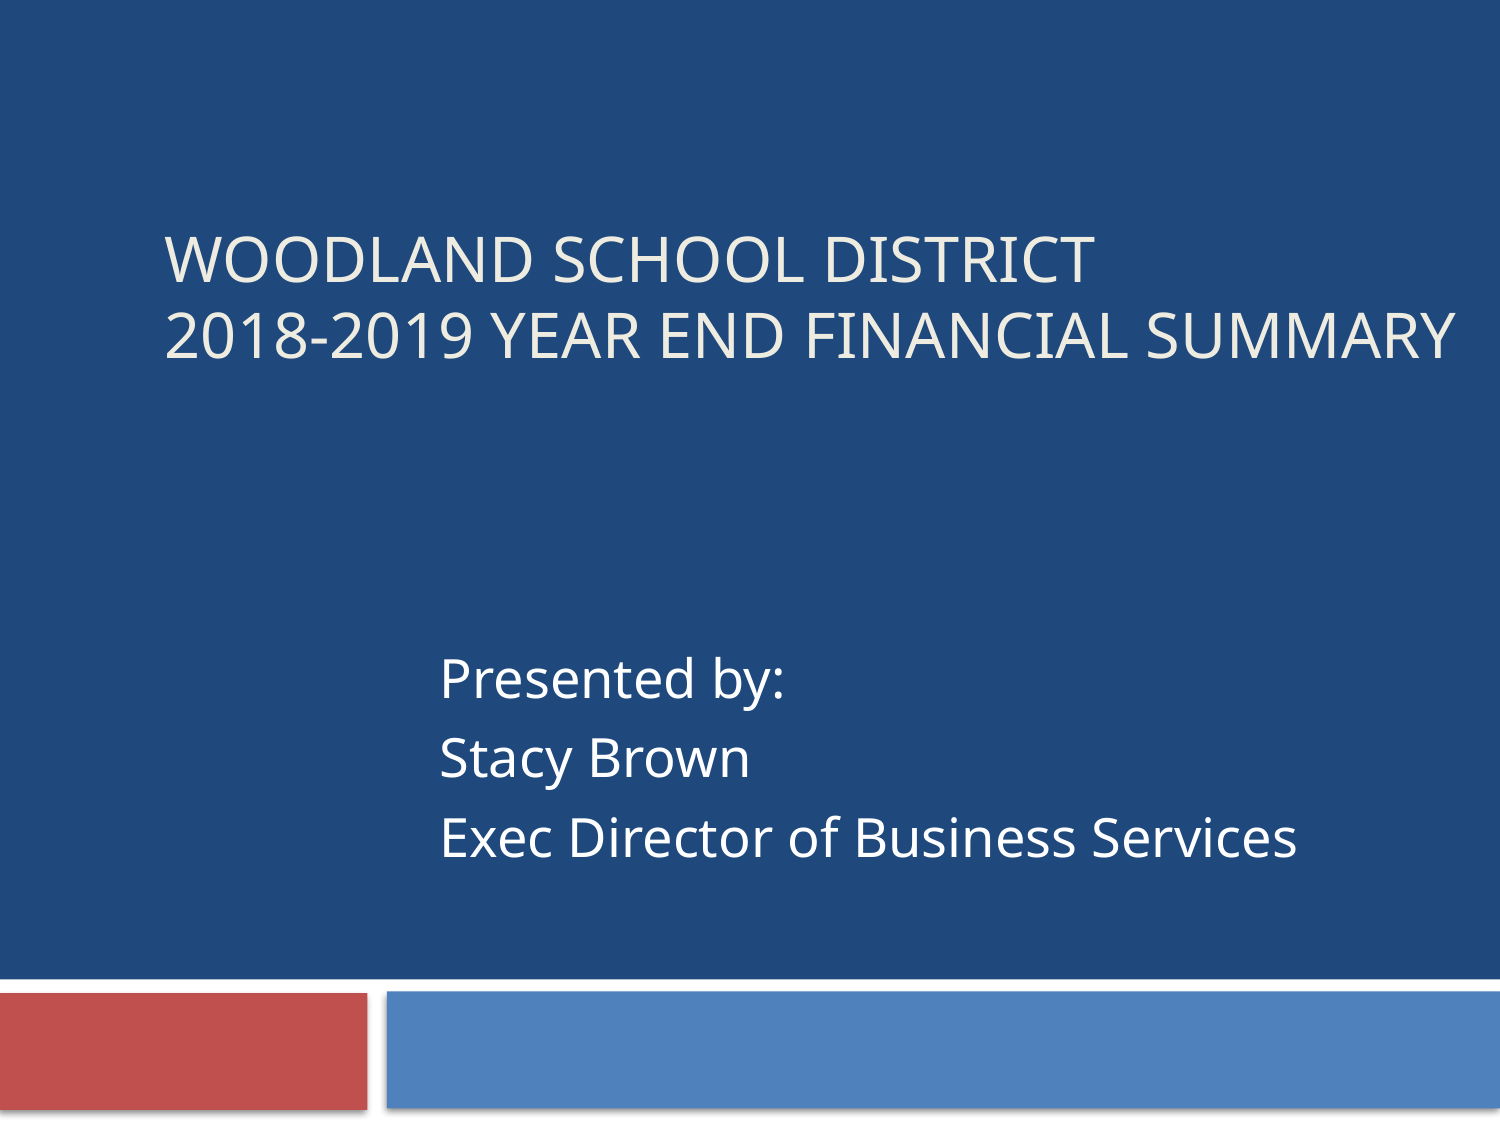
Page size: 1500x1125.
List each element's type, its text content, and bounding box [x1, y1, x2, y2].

subtitle Presented by: Stacy Brown Exec Director of Business Services [425, 612, 1475, 900]
title WOODLAND School District 2018-2019 Year End Financial Summary [150, 137, 1500, 379]
